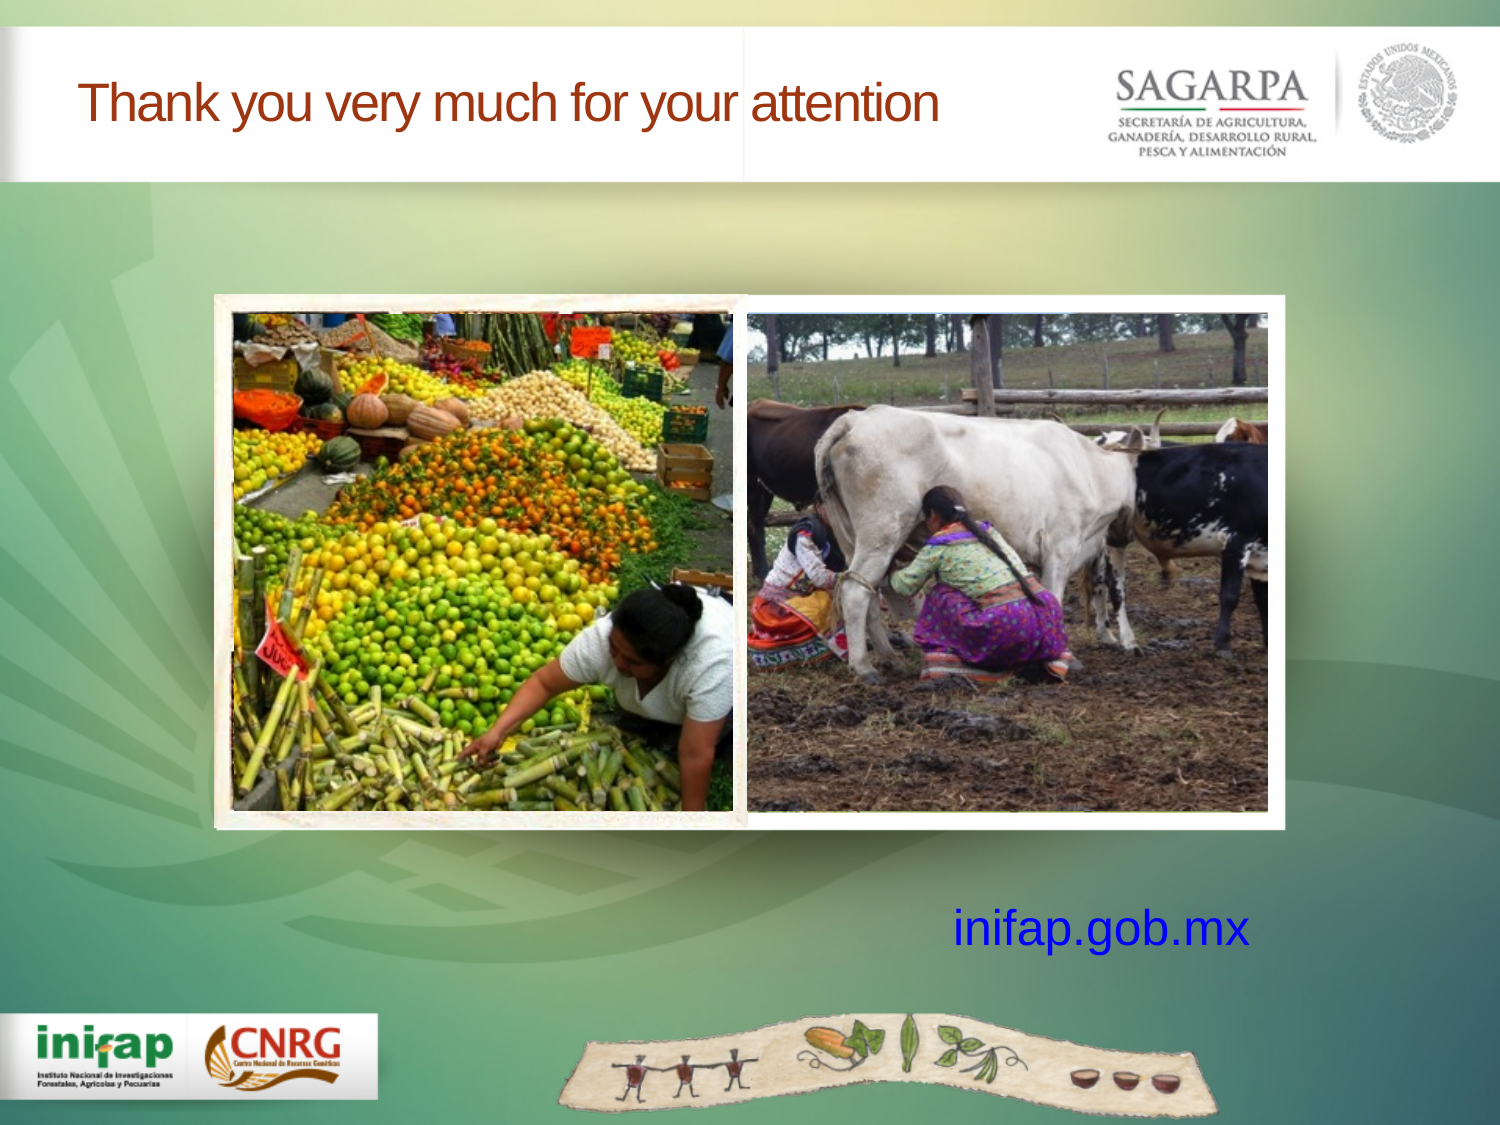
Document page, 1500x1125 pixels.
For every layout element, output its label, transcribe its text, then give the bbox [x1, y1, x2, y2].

title Thank you very much for your attention [62, 61, 1320, 141]
picture [0, 0, 1500, 1125]
text_box inifap.gob.mx [938, 888, 1266, 964]
